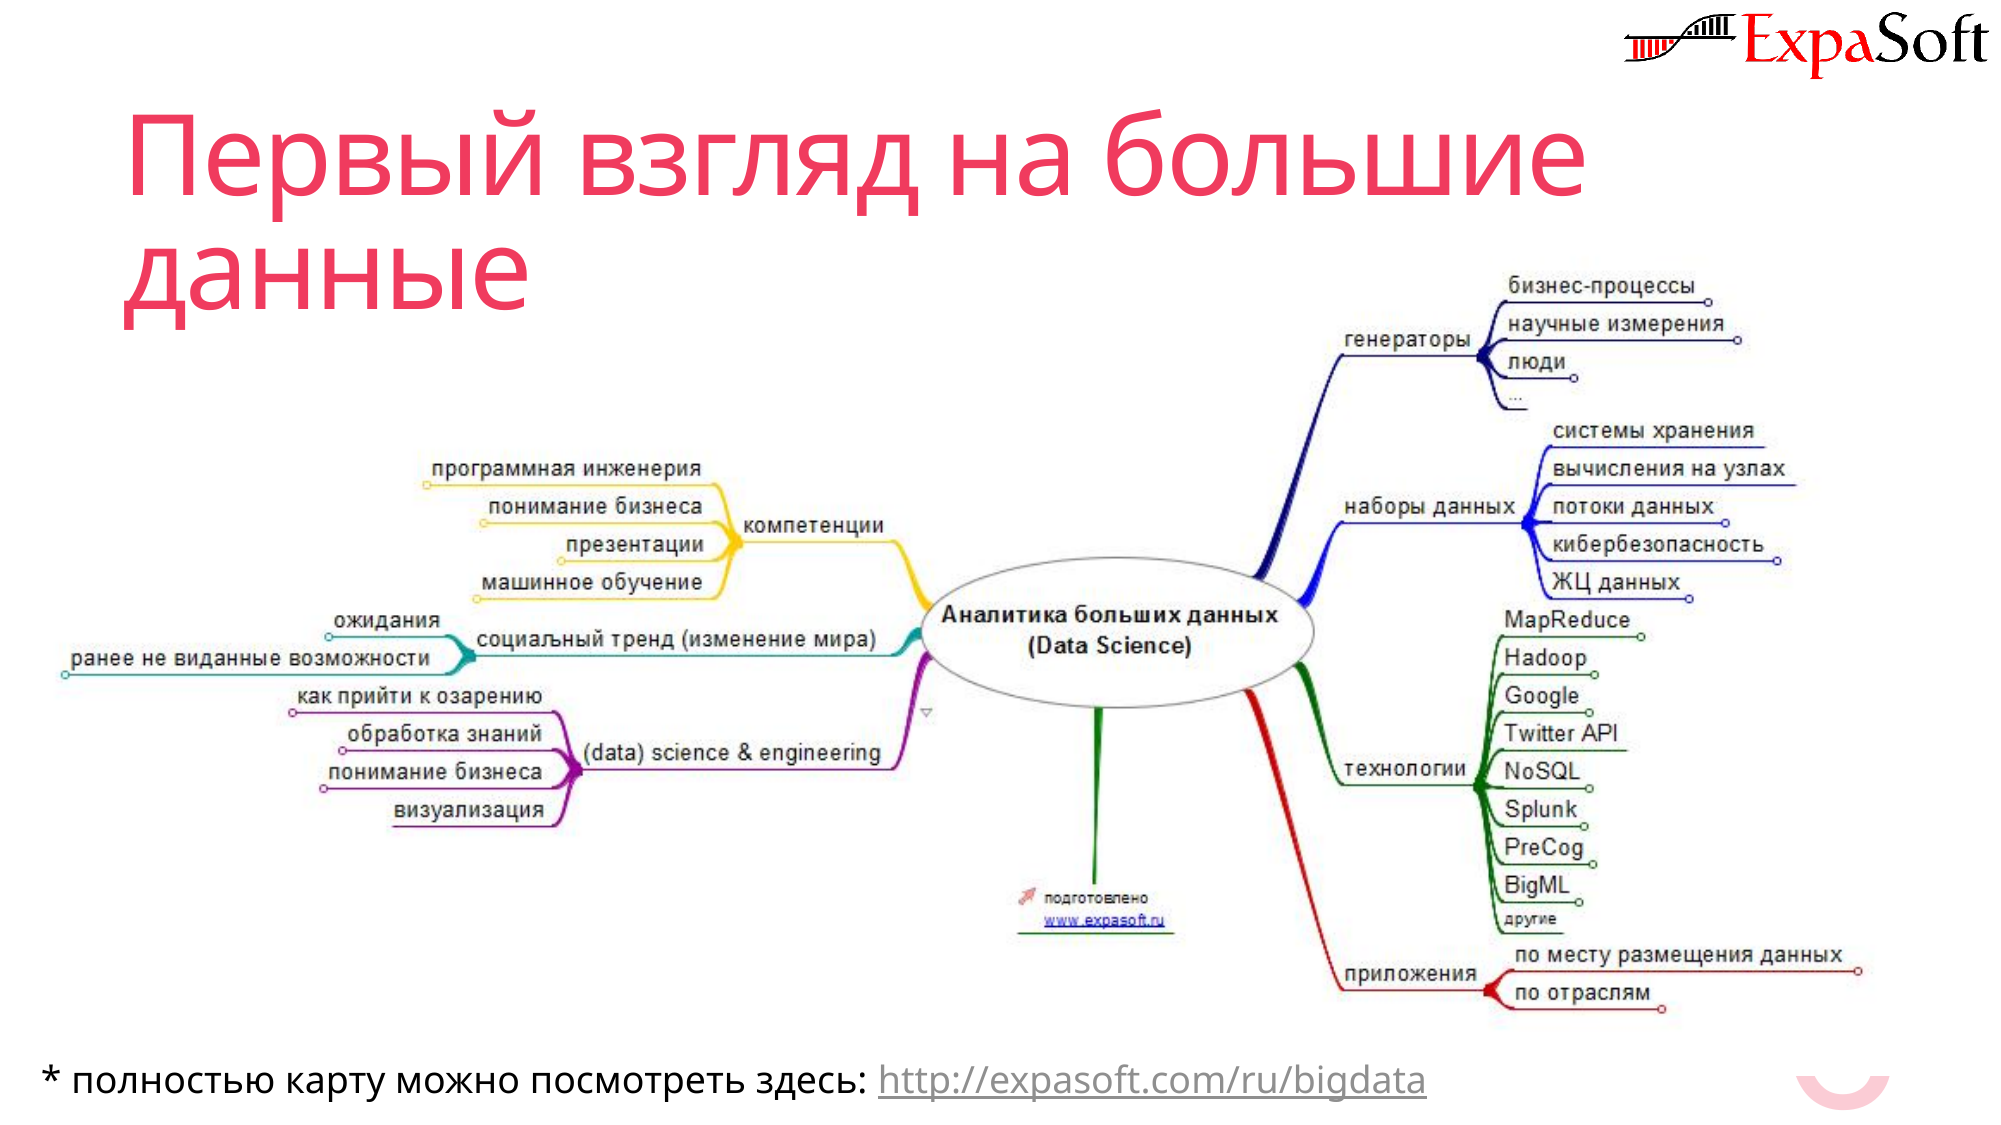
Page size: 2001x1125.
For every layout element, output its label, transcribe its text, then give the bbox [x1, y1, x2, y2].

title Первый взгляд на большие данные [107, 81, 1875, 202]
text_box * полностью карту можно посмотреть здесь: http://expasoft.com/ru/bigdata [26, 1076, 1641, 1114]
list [1, 202, 1923, 1076]
picture [1623, 12, 1990, 80]
slide_number 6 [1437, 1076, 1918, 1125]
